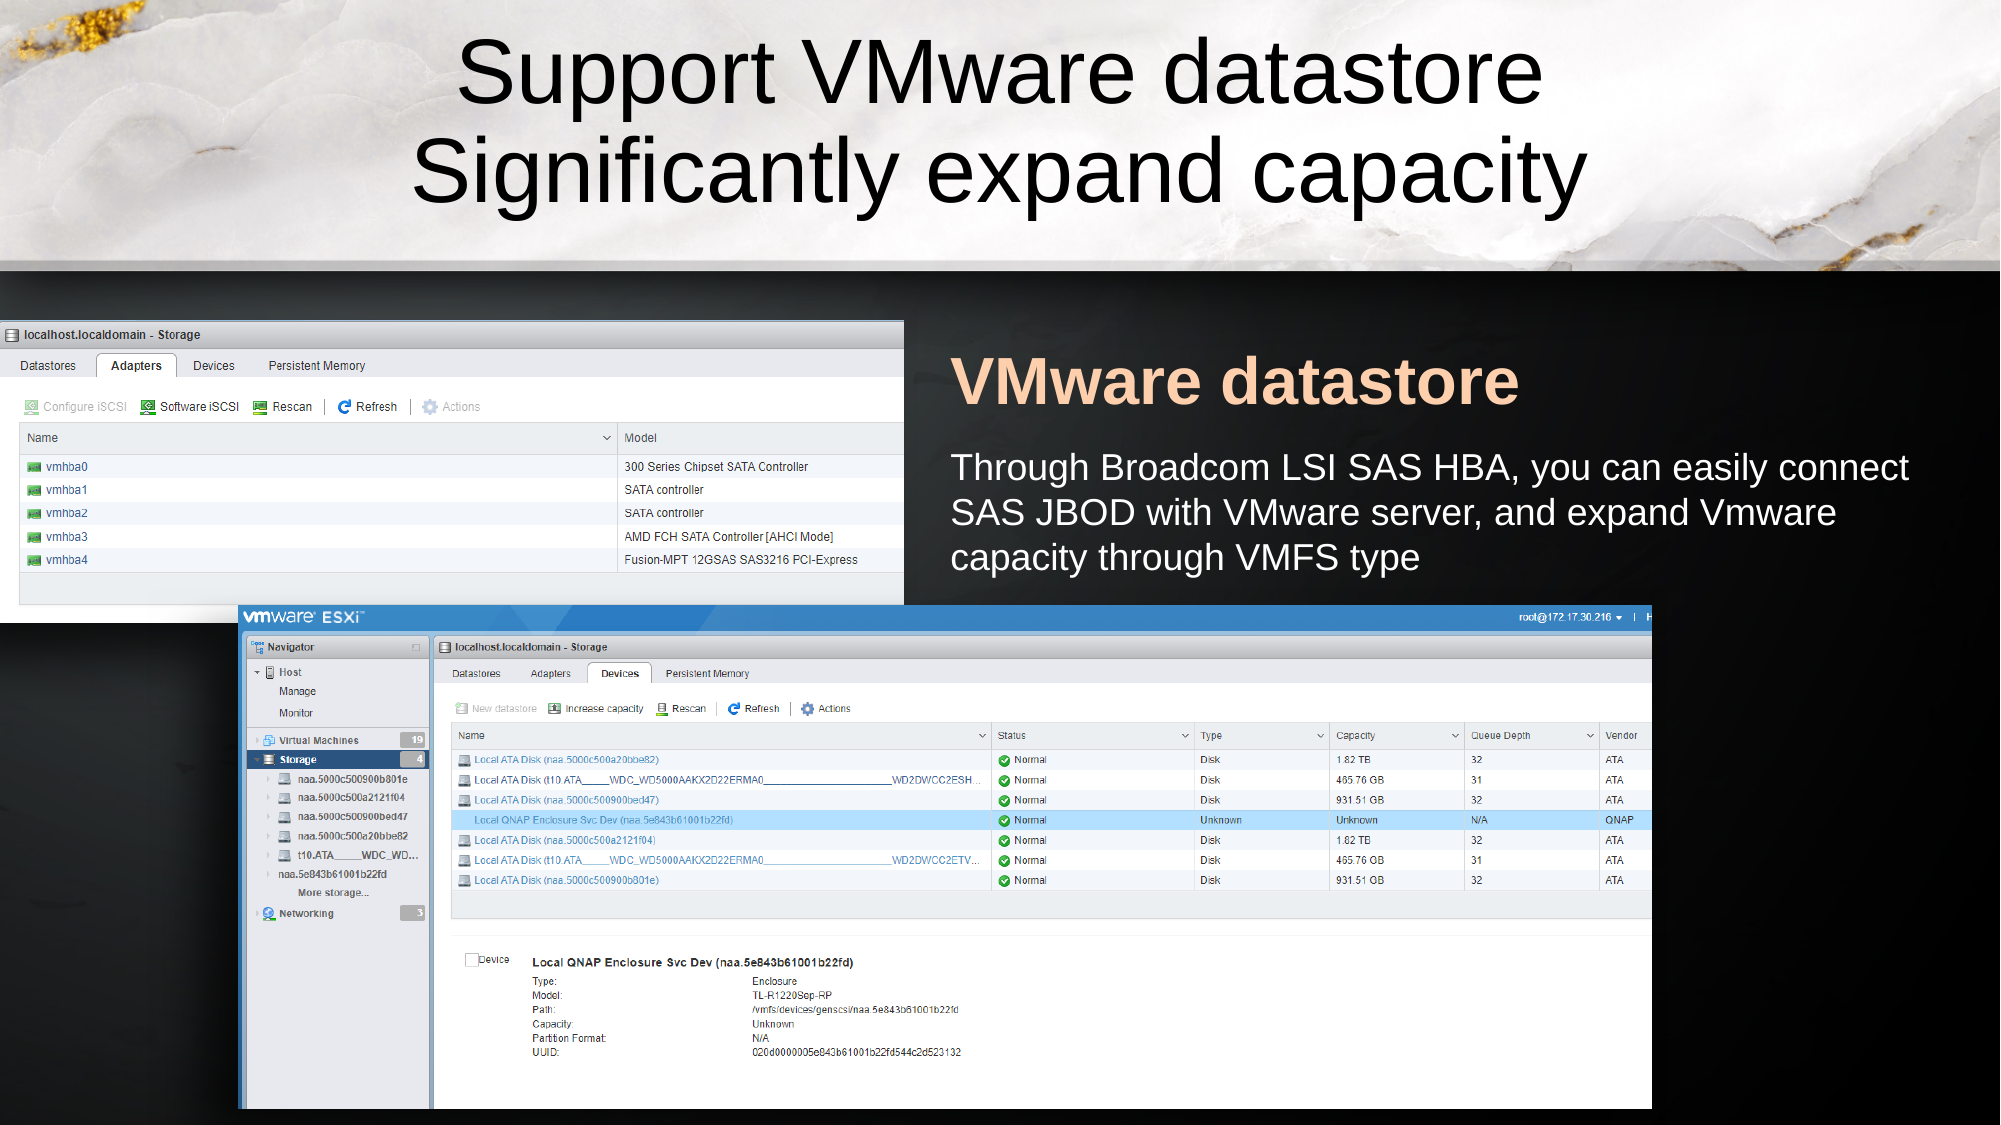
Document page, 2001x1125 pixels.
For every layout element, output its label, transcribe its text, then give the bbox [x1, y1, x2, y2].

text_box VMware datastore Through Broadcom LSI SAS HBA, you can easily connect SAS JBOD with VMware server, and expand Vmware capacity through VMFS type [935, 330, 1963, 586]
title Support VMware datastore Significantly expand capacity [195, 14, 1806, 233]
picture [0, 0, 2000, 1125]
